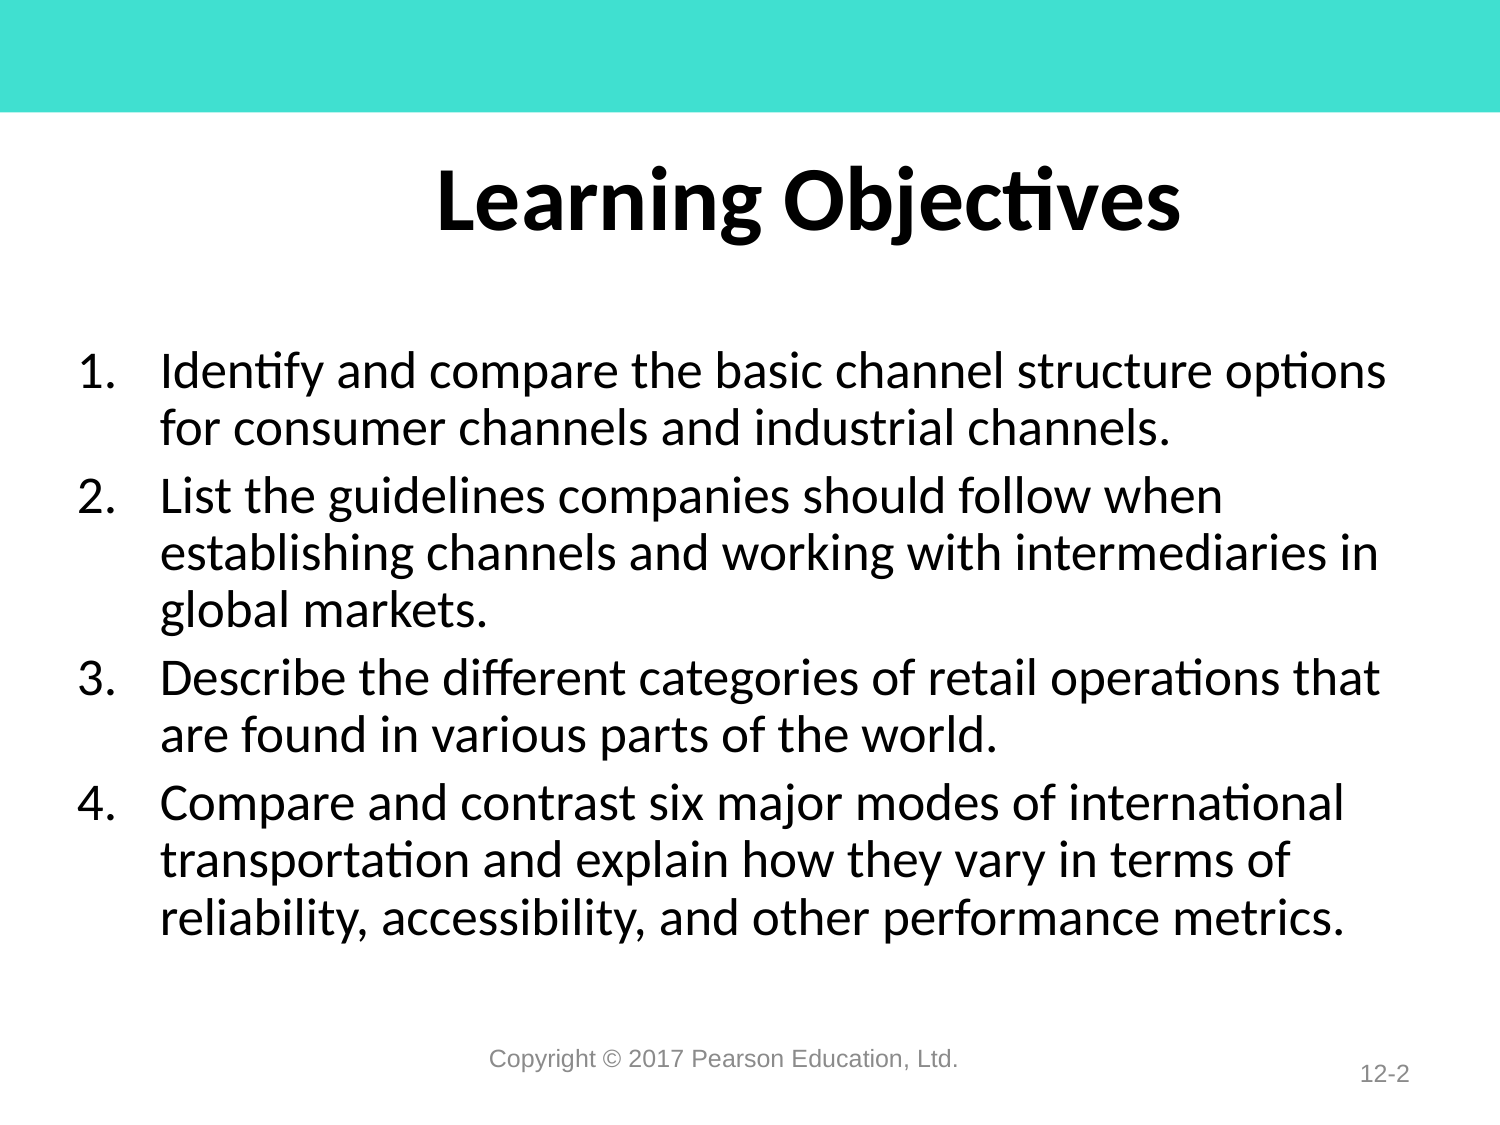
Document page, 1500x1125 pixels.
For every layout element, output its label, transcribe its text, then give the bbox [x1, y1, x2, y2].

list Identify and compare the basic channel structure options for consumer channels and industrial channels. List the guidelines companies should follow when establishing channels and working with intermediaries in global markets. Describe the different categories of retail operations that are found in various parts of the world. Compare and contrast six major modes of international transportation and explain how they vary in terms of reliability, accessibility, and other performance metrics. [61, 335, 1425, 963]
title Learning Objectives [215, 99, 1404, 288]
slide_number 12-2 [1074, 1042, 1425, 1103]
footer Copyright © 2017 Pearson Education, Ltd. [461, 1042, 988, 1103]
